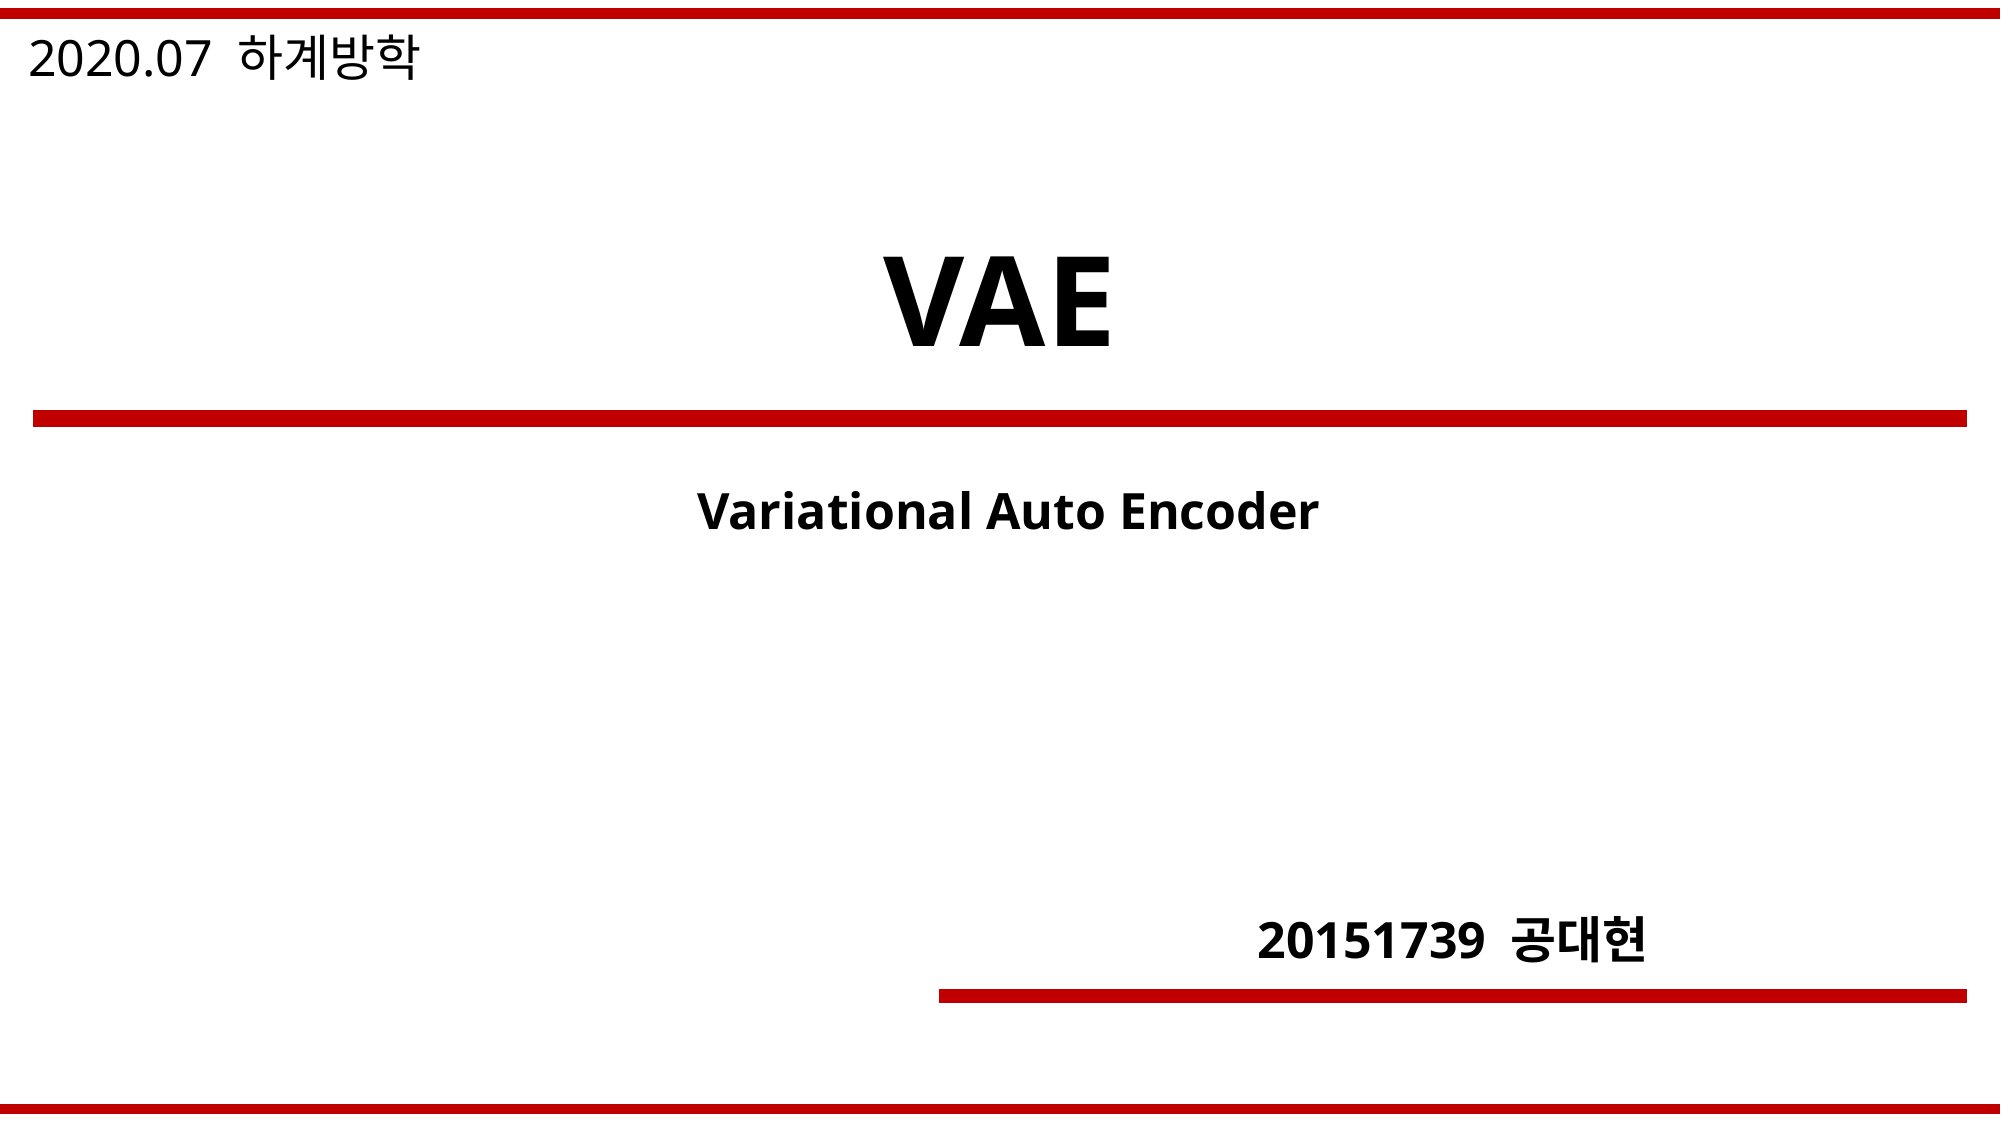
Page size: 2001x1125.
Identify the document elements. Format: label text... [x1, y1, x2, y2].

text_box 20151739 공대현 [1201, 901, 1706, 977]
text_box Variational Auto Encoder [508, 472, 1510, 547]
text_box 2020.07 하계방학 [13, 25, 857, 96]
text_box [0, 1104, 2000, 1114]
text_box [33, 410, 1967, 427]
title VAE [0, 173, 2000, 381]
text_box [939, 989, 1967, 1003]
text_box [0, 8, 2000, 19]
